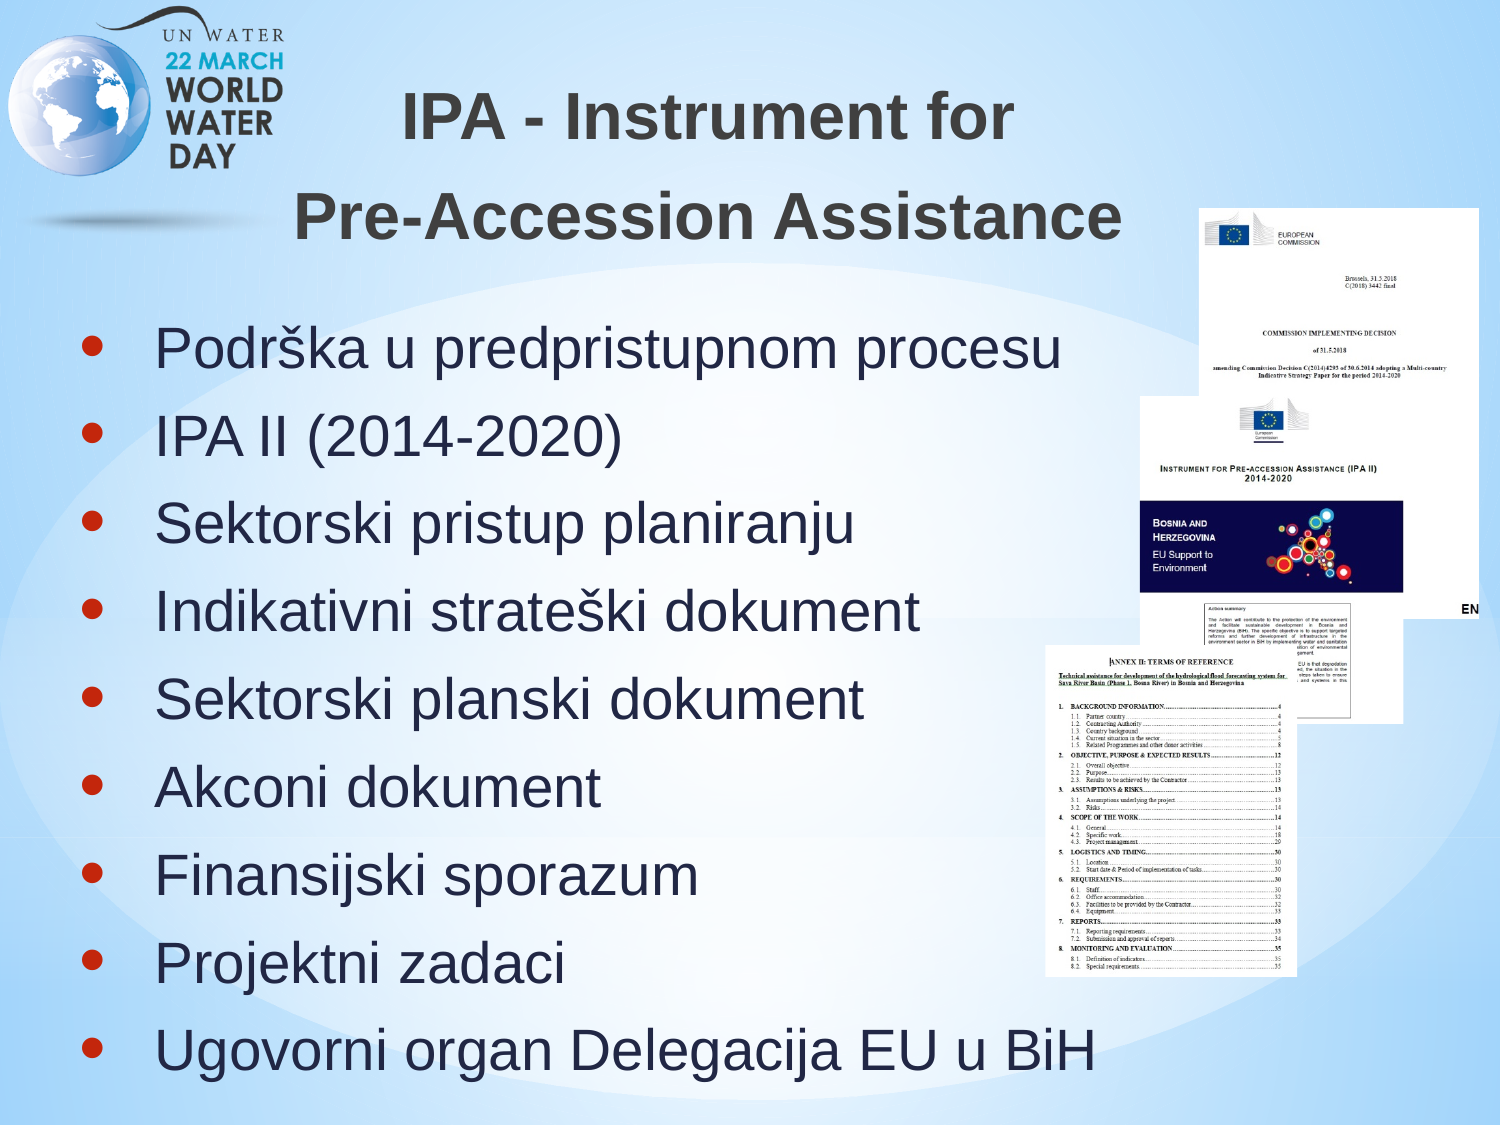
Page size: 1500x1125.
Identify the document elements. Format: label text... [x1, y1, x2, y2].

text_box Podrška u predpristupnom procesu IPA II (2014-2020) Sektorski pristup planiranju Indikativni strateški dokument Sektorski planski dokument Akconi dokument Finansijski sporazum Projektni zadaci Ugovorni organ Delegacija EU u BiH [64, 302, 1365, 1094]
picture [0, 0, 290, 244]
picture [1045, 207, 1480, 978]
text_box IPA - Instrument for Pre-Accession Assistance [294, 65, 1365, 244]
